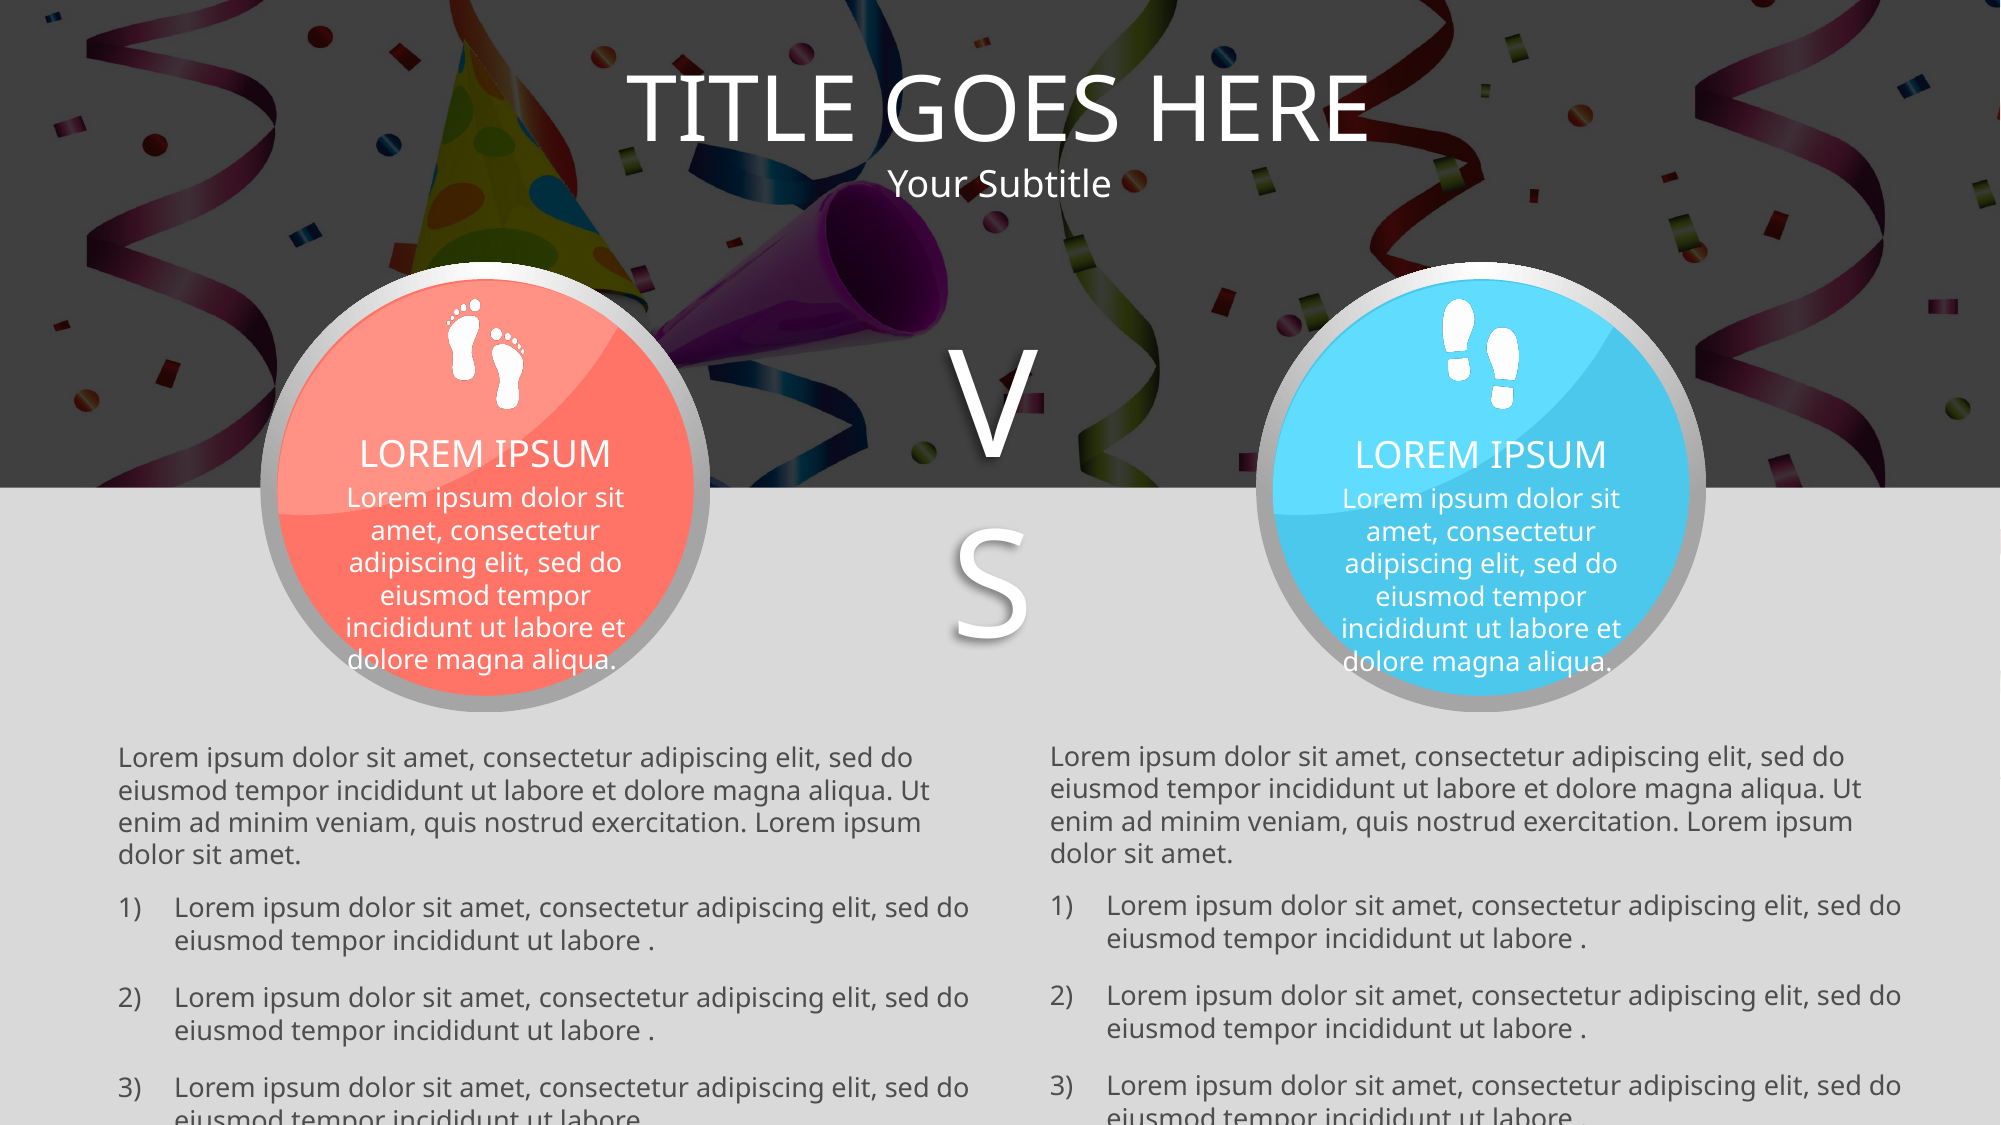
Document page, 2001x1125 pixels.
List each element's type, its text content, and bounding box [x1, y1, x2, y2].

text_box TITLE GOES HERE Your Subtitle [548, 42, 1452, 212]
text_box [260, 262, 711, 713]
text_box [0, 486, 2000, 1125]
text_box VS [879, 396, 1107, 580]
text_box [1256, 262, 1707, 713]
text_box Lorem ipsum dolor sit amet, consectetur adipiscing elit, sed do eiusmod tempor incididunt ut labore et dolore magna aliqua. Ut enim ad minim veniam, quis nostrud exercitation. Lorem ipsum dolor sit amet. Lorem ipsum dolor sit amet, consectetur adipiscing elit, sed do eiusmod tempor incididunt ut labore . Lorem ipsum dolor sit amet, consectetur adipiscing elit, sed do eiusmod tempor incididunt ut labore . Lorem ipsum dolor sit amet, consectetur adipiscing elit, sed do eiusmod tempor incididunt ut labore . [103, 733, 994, 1125]
picture [0, 0, 2001, 1125]
picture [425, 294, 546, 415]
picture [1420, 294, 1541, 415]
text_box Lorem ipsum dolor sit amet, consectetur adipiscing elit, sed do eiusmod tempor incididunt ut labore et dolore magna aliqua. Ut enim ad minim veniam, quis nostrud exercitation. Lorem ipsum dolor sit amet. Lorem ipsum dolor sit amet, consectetur adipiscing elit, sed do eiusmod tempor incididunt ut labore . Lorem ipsum dolor sit amet, consectetur adipiscing elit, sed do eiusmod tempor incididunt ut labore . Lorem ipsum dolor sit amet, consectetur adipiscing elit, sed do eiusmod tempor incididunt ut labore . [1035, 731, 1926, 1125]
